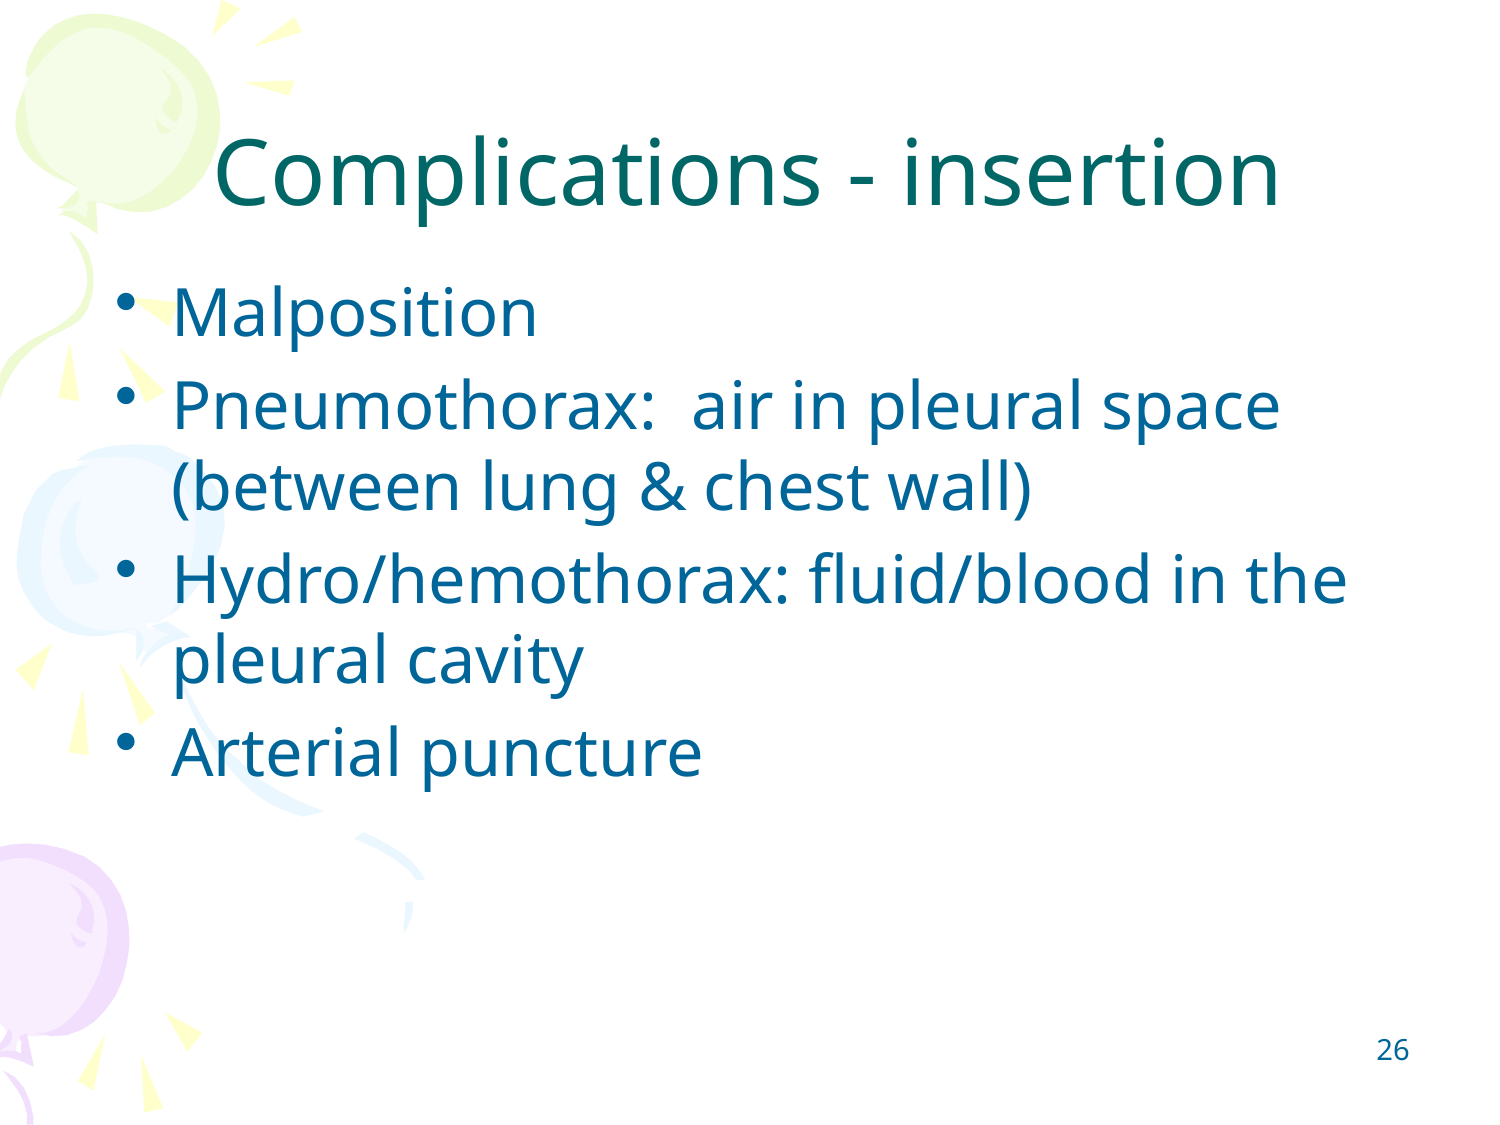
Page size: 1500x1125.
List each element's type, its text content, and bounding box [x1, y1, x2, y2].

list Malposition Pneumothorax: air in pleural space (between lung & chest wall) Hydro/hemothorax: fluid/blood in the pleural cavity Arterial puncture [99, 262, 1450, 994]
slide_number 26 [1074, 1023, 1426, 1100]
title Complications - insertion [72, 16, 1426, 233]
